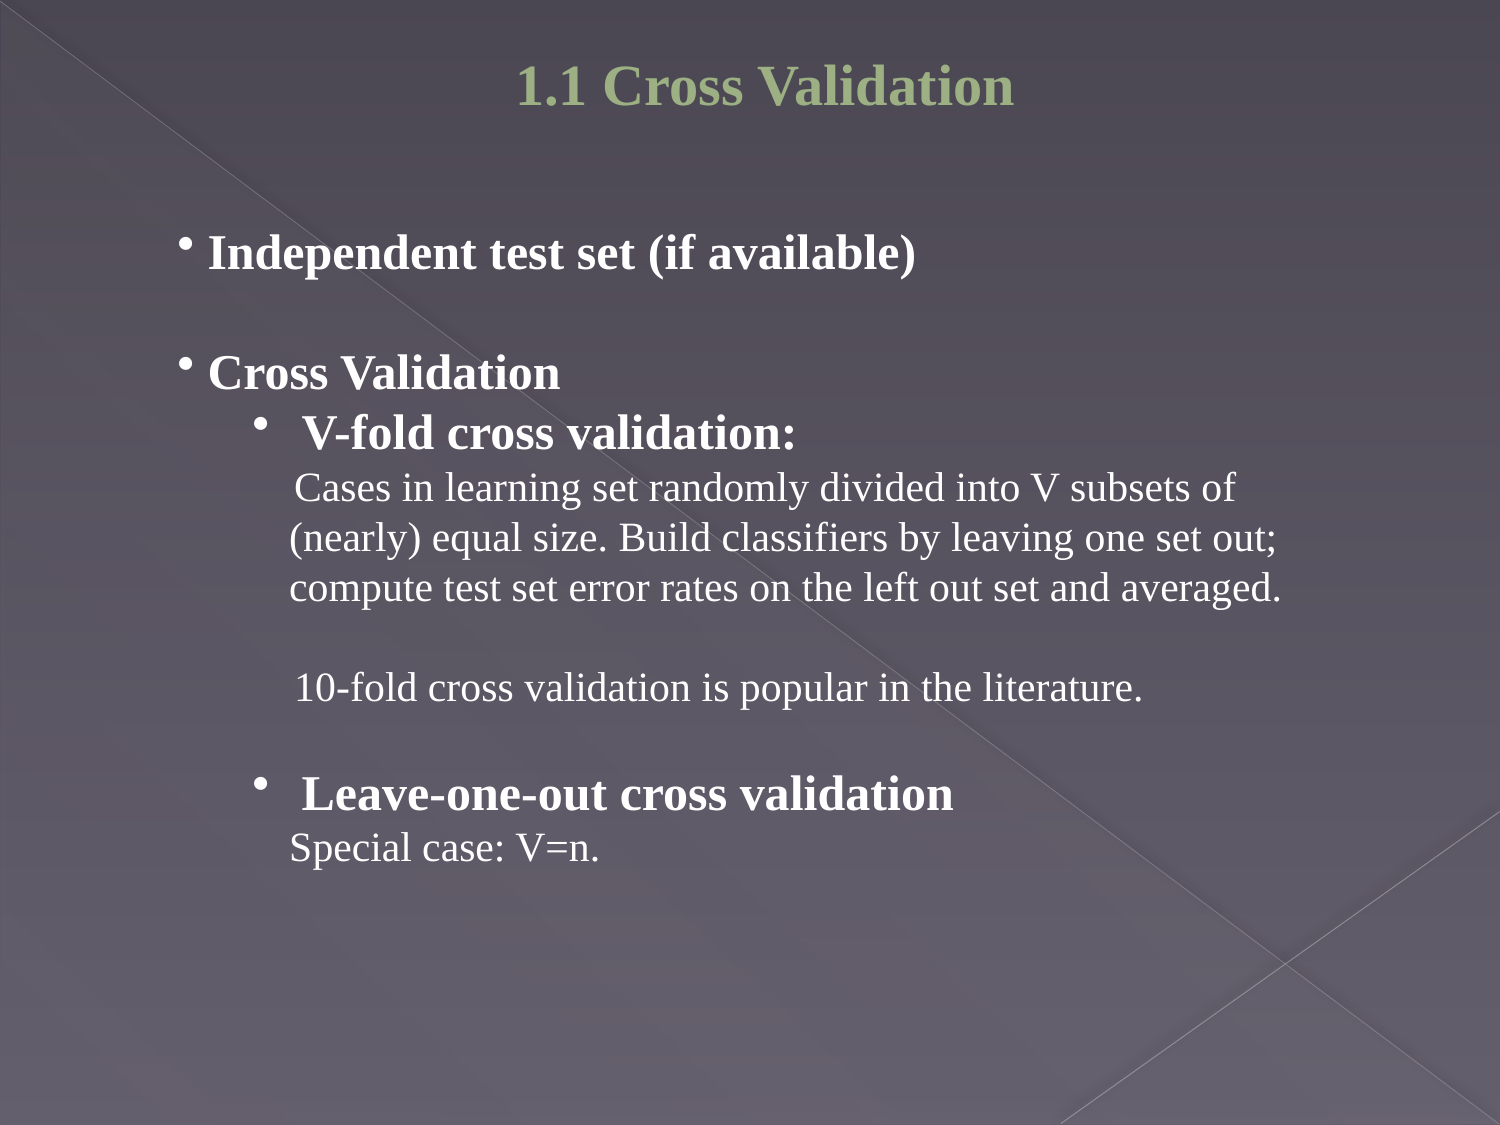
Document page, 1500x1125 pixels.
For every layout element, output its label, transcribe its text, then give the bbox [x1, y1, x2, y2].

text_box Independent test set (if available) Cross Validation V-fold cross validation: Cases in learning set randomly divided into V subsets of (nearly) equal size. Build classifiers by leaving one set out; compute test set error rates on the left out set and averaged. 10-fold cross validation is popular in the literature. Leave-one-out cross validation Special case: V=n. [162, 212, 1350, 878]
text_box 1.1 Cross Validation [500, 39, 1031, 125]
